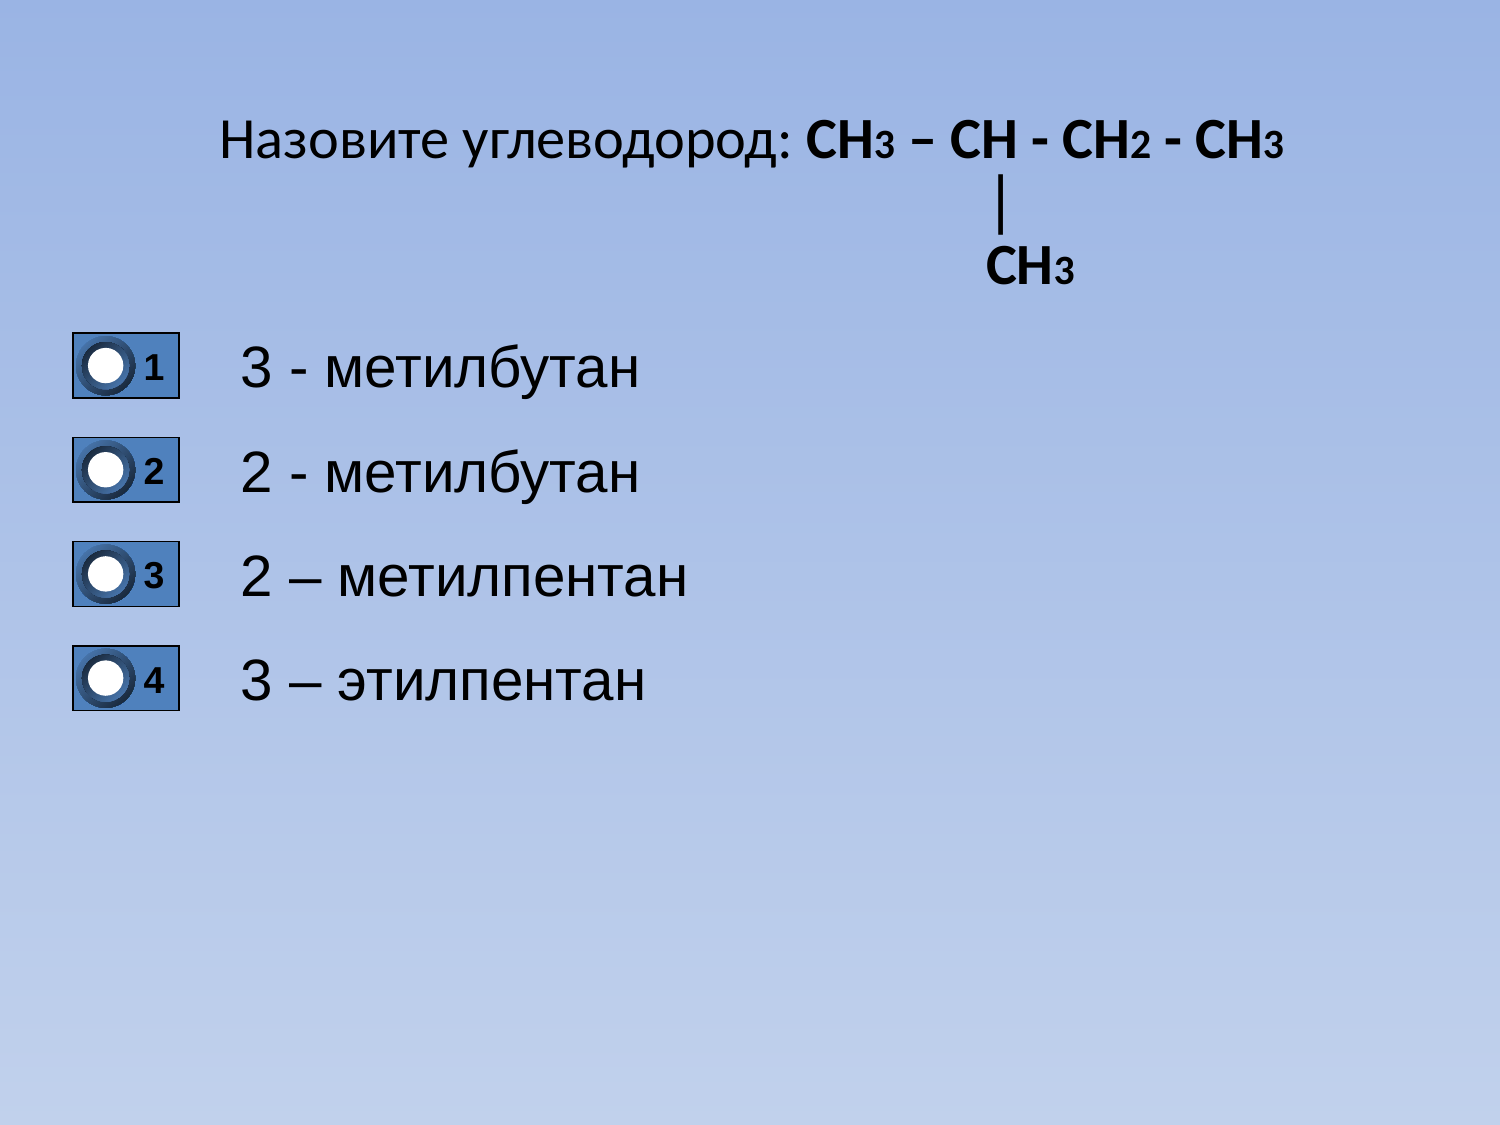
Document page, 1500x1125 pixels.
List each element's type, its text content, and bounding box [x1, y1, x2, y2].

text_box 3 – этилпентан [211, 642, 1423, 714]
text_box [72, 437, 180, 503]
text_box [72, 645, 180, 711]
text_box Назовите углеводород: CH3 – CH - CH2 - CH3 │ CH3 [70, 164, 1421, 352]
text_box 2 - метилбутан [211, 434, 1423, 506]
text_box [72, 332, 180, 399]
text_box 3 - метилбутан [211, 330, 1423, 401]
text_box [72, 541, 180, 607]
text_box 2 – метилпентан [211, 538, 1423, 610]
